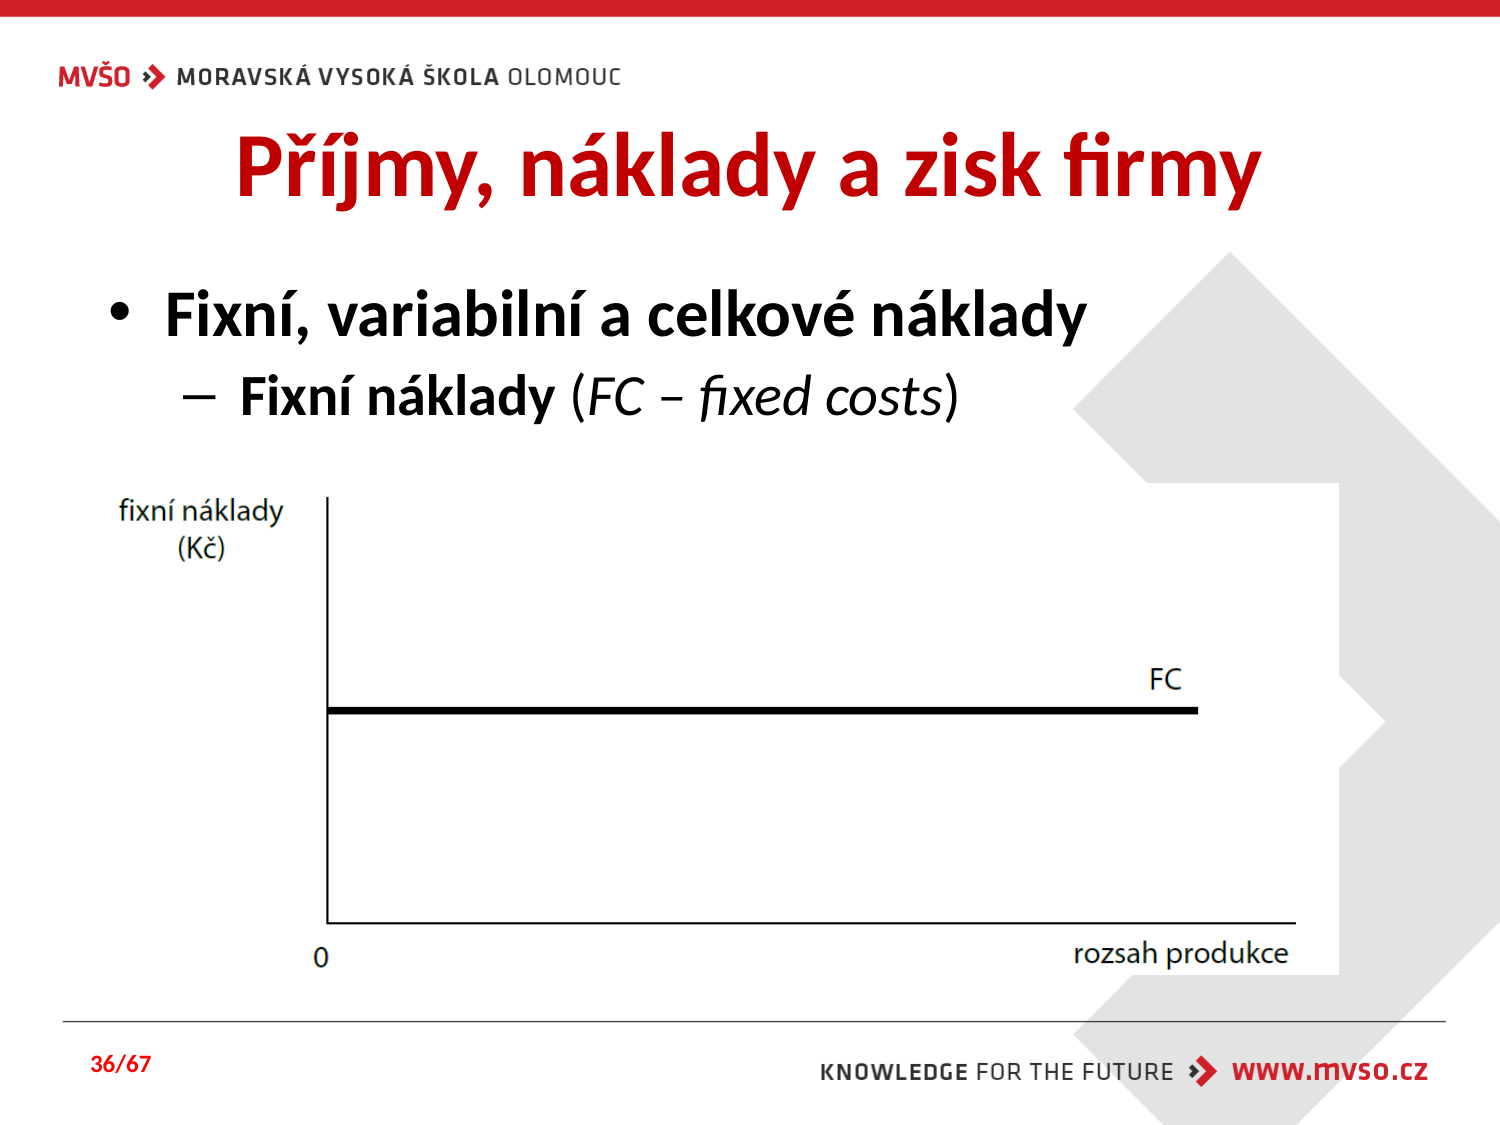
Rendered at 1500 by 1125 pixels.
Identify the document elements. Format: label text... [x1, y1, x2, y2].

text_box 36/67 [74, 1040, 213, 1085]
list Fixní, variabilní a celkové náklady Fixní náklady (FC – fixed costs) [75, 262, 1425, 1005]
title Příjmy, náklady a zisk firmy [75, 87, 1425, 233]
picture [0, 0, 1500, 1125]
